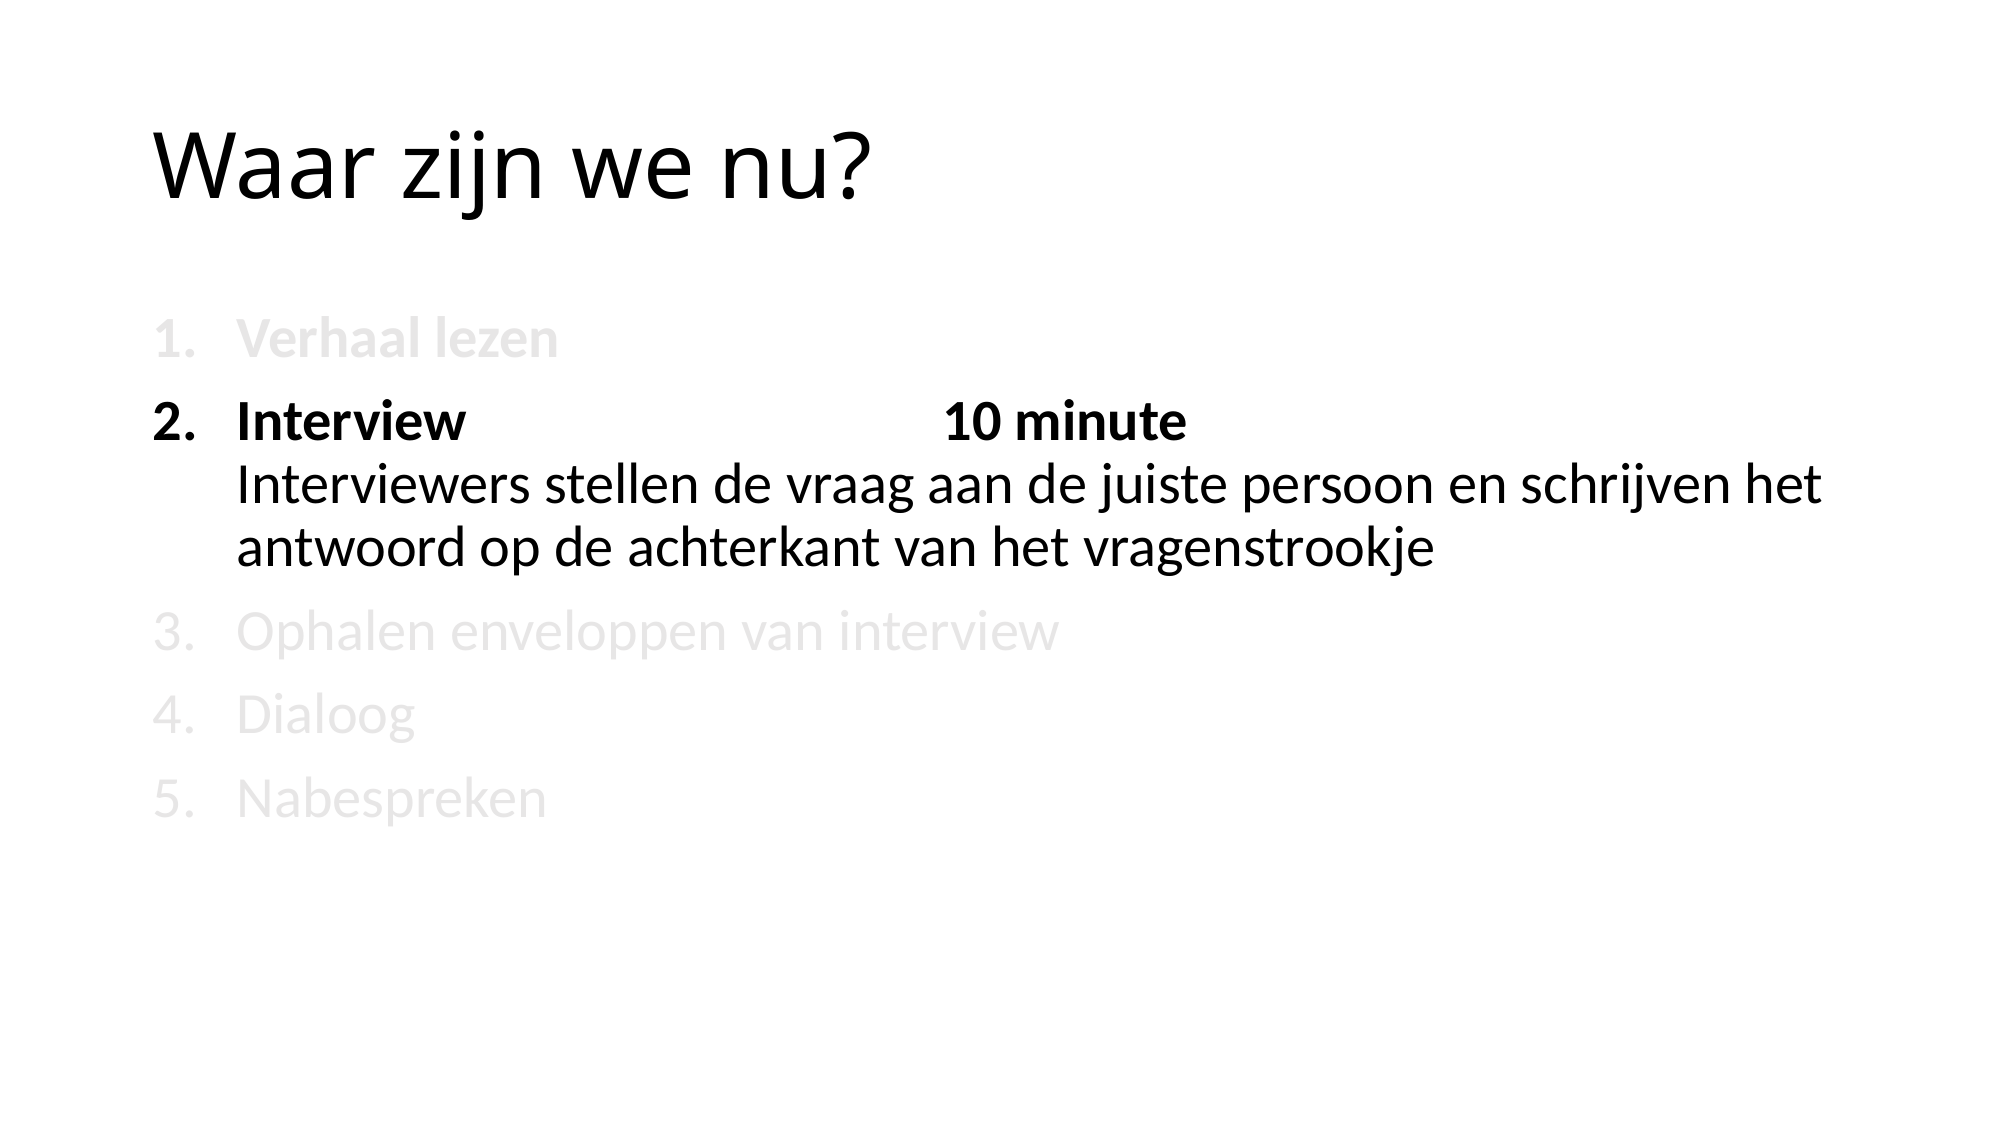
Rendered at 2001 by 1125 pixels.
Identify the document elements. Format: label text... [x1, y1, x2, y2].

title Waar zijn we nu? [137, 59, 1863, 278]
list Verhaal lezen Interview 10 minute Interviewers stellen de vraag aan de juiste persoon en schrijven het antwoord op de achterkant van het vragenstrookje Ophalen enveloppen van interview Dialoog Nabespreken [137, 299, 1863, 1014]
